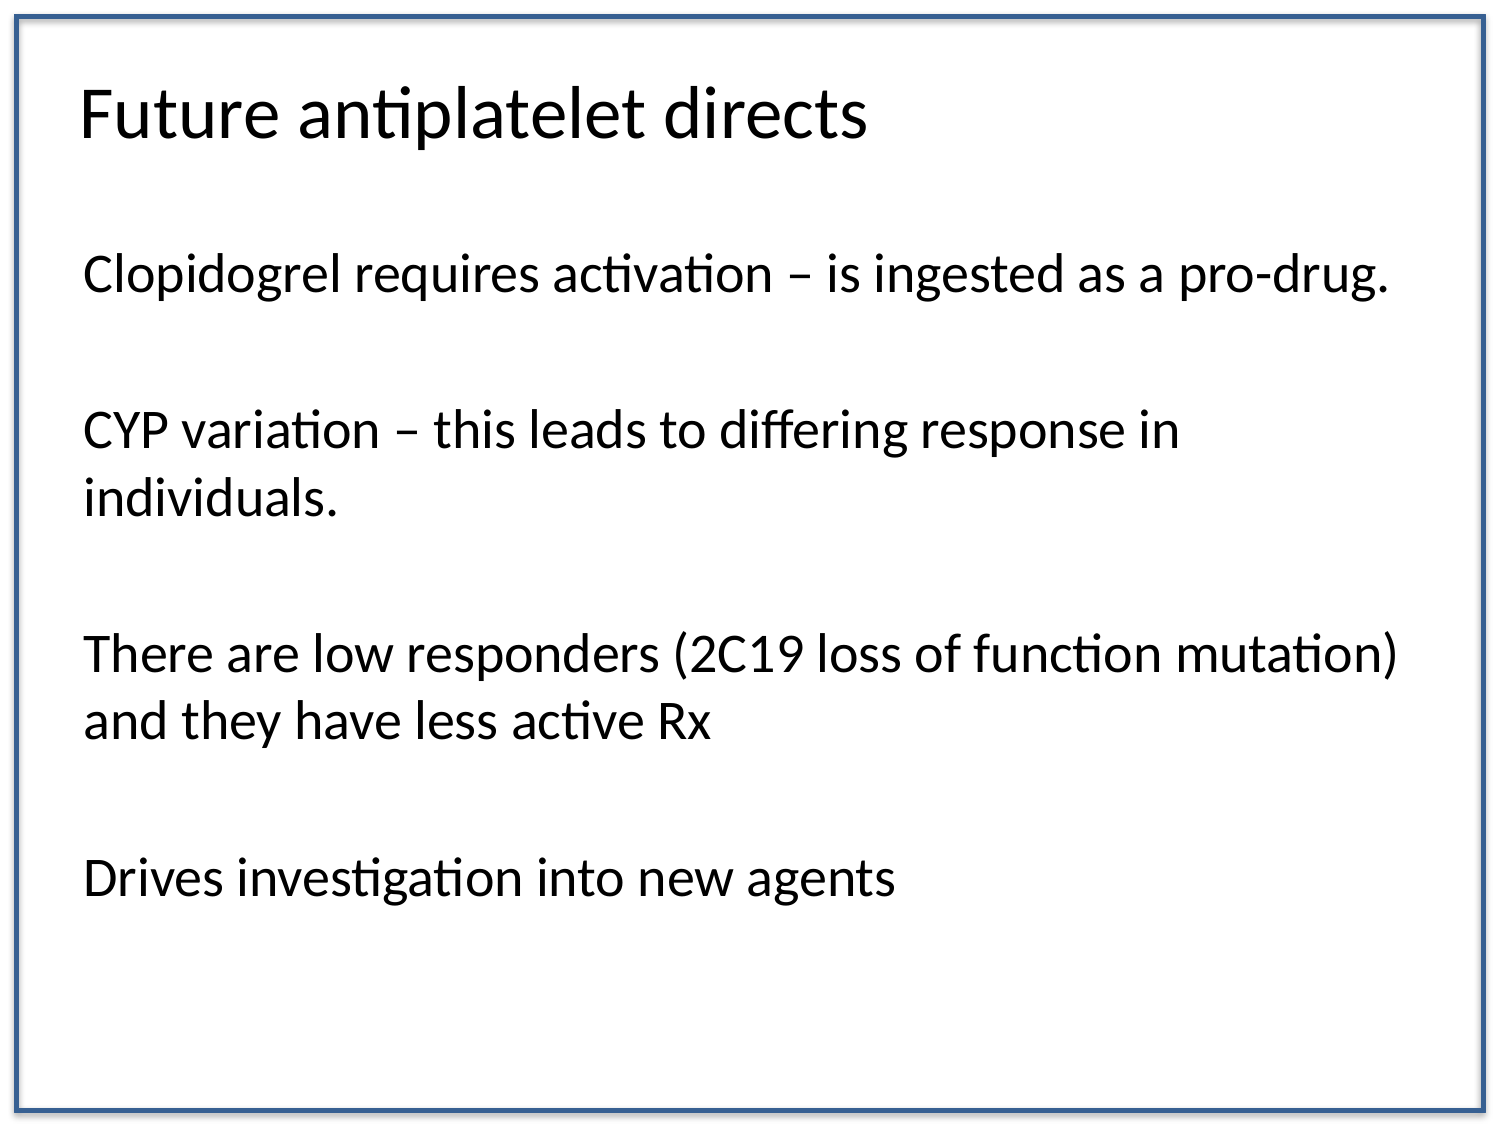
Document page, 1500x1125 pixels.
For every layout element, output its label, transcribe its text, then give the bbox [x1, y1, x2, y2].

title Future antiplatelet directs [64, 27, 1415, 203]
text_box [14, 14, 1486, 1113]
list Clopidogrel requires activation – is ingested as a pro-drug. CYP variation – this leads to differing response in individuals. There are low responders (2C19 loss of function mutation) and they have less active Rx Drives investigation into new agents [68, 229, 1419, 972]
